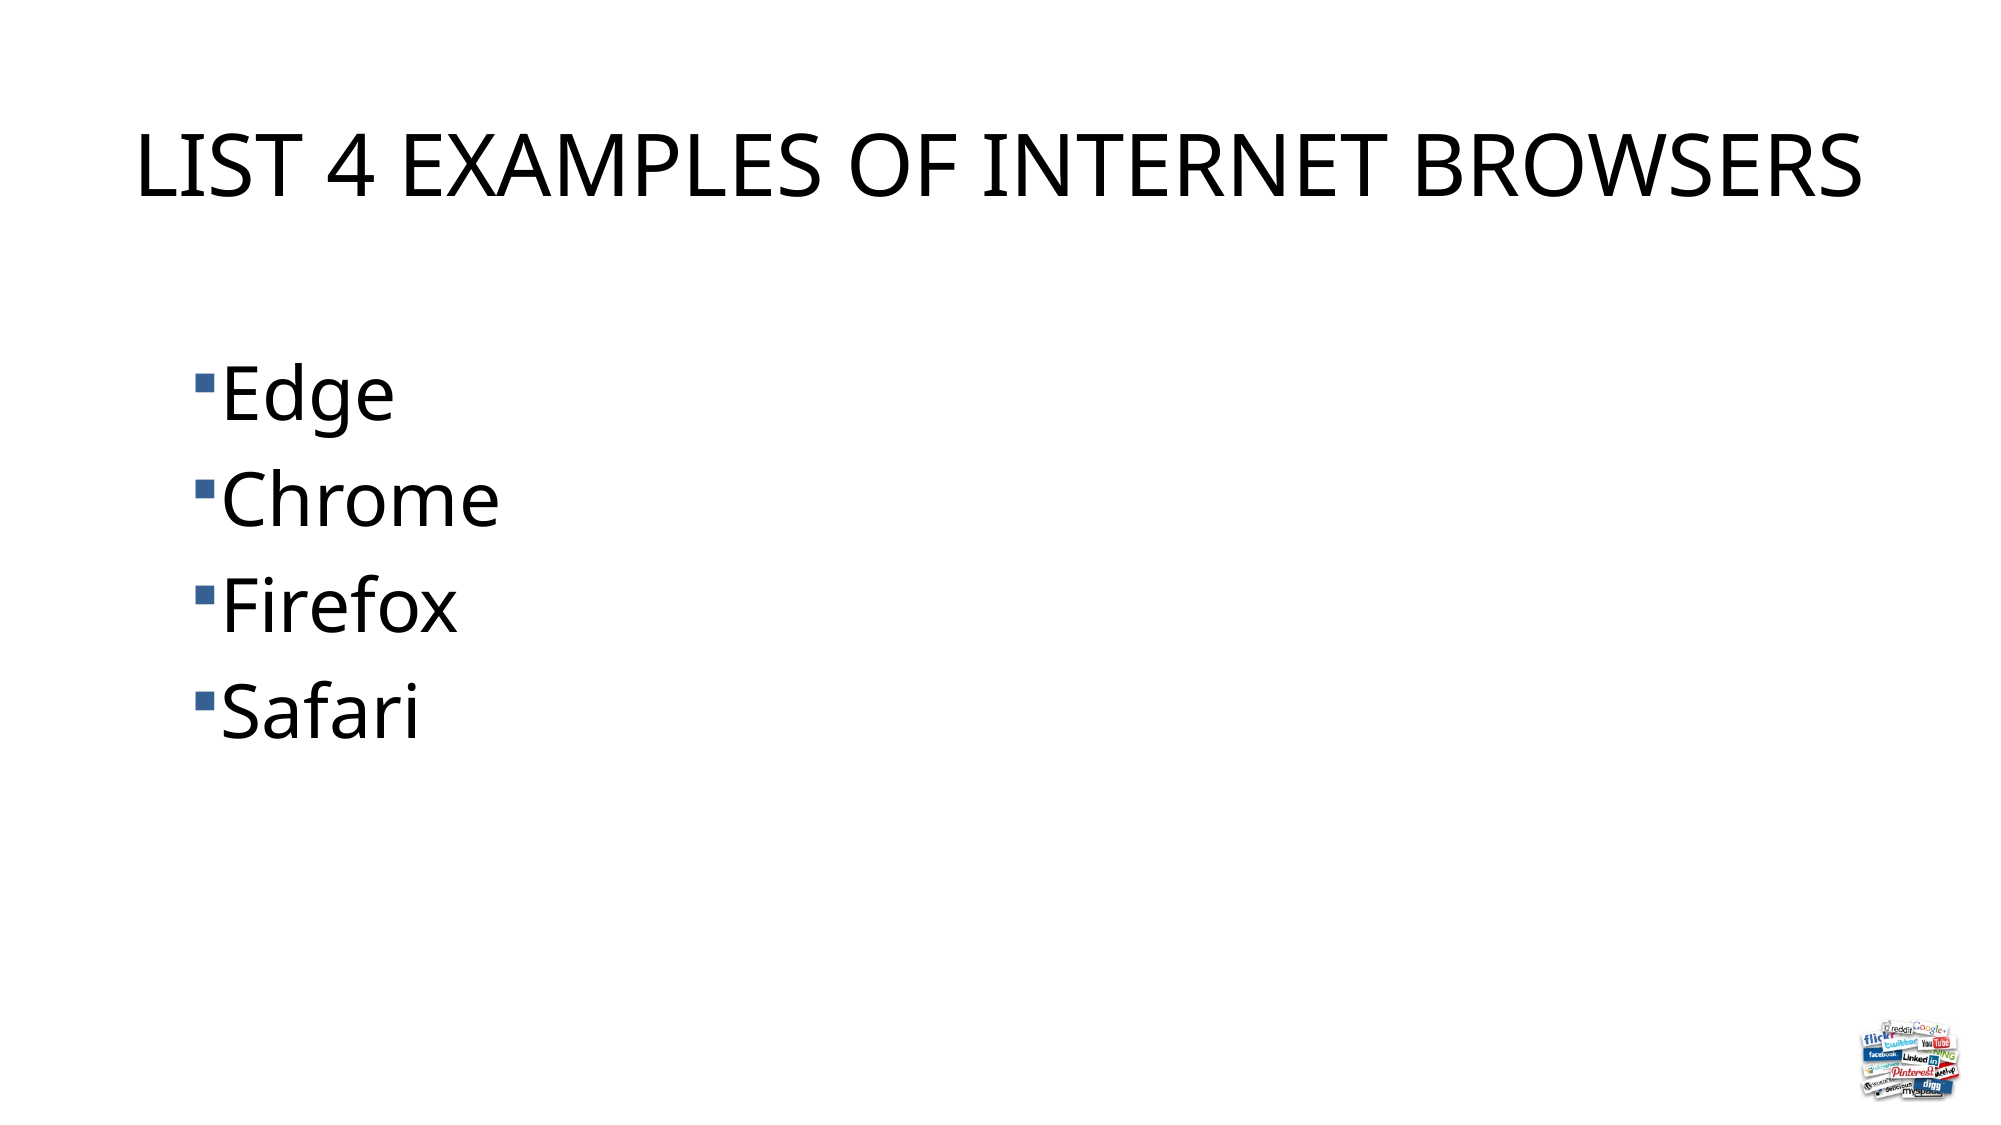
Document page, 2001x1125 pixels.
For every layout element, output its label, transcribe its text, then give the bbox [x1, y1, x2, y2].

list Edge Chrome Firefox Safari [175, 348, 1826, 1013]
picture [1859, 1016, 1961, 1102]
title List 4 Examples of Internet Browsers [118, 75, 1897, 263]
